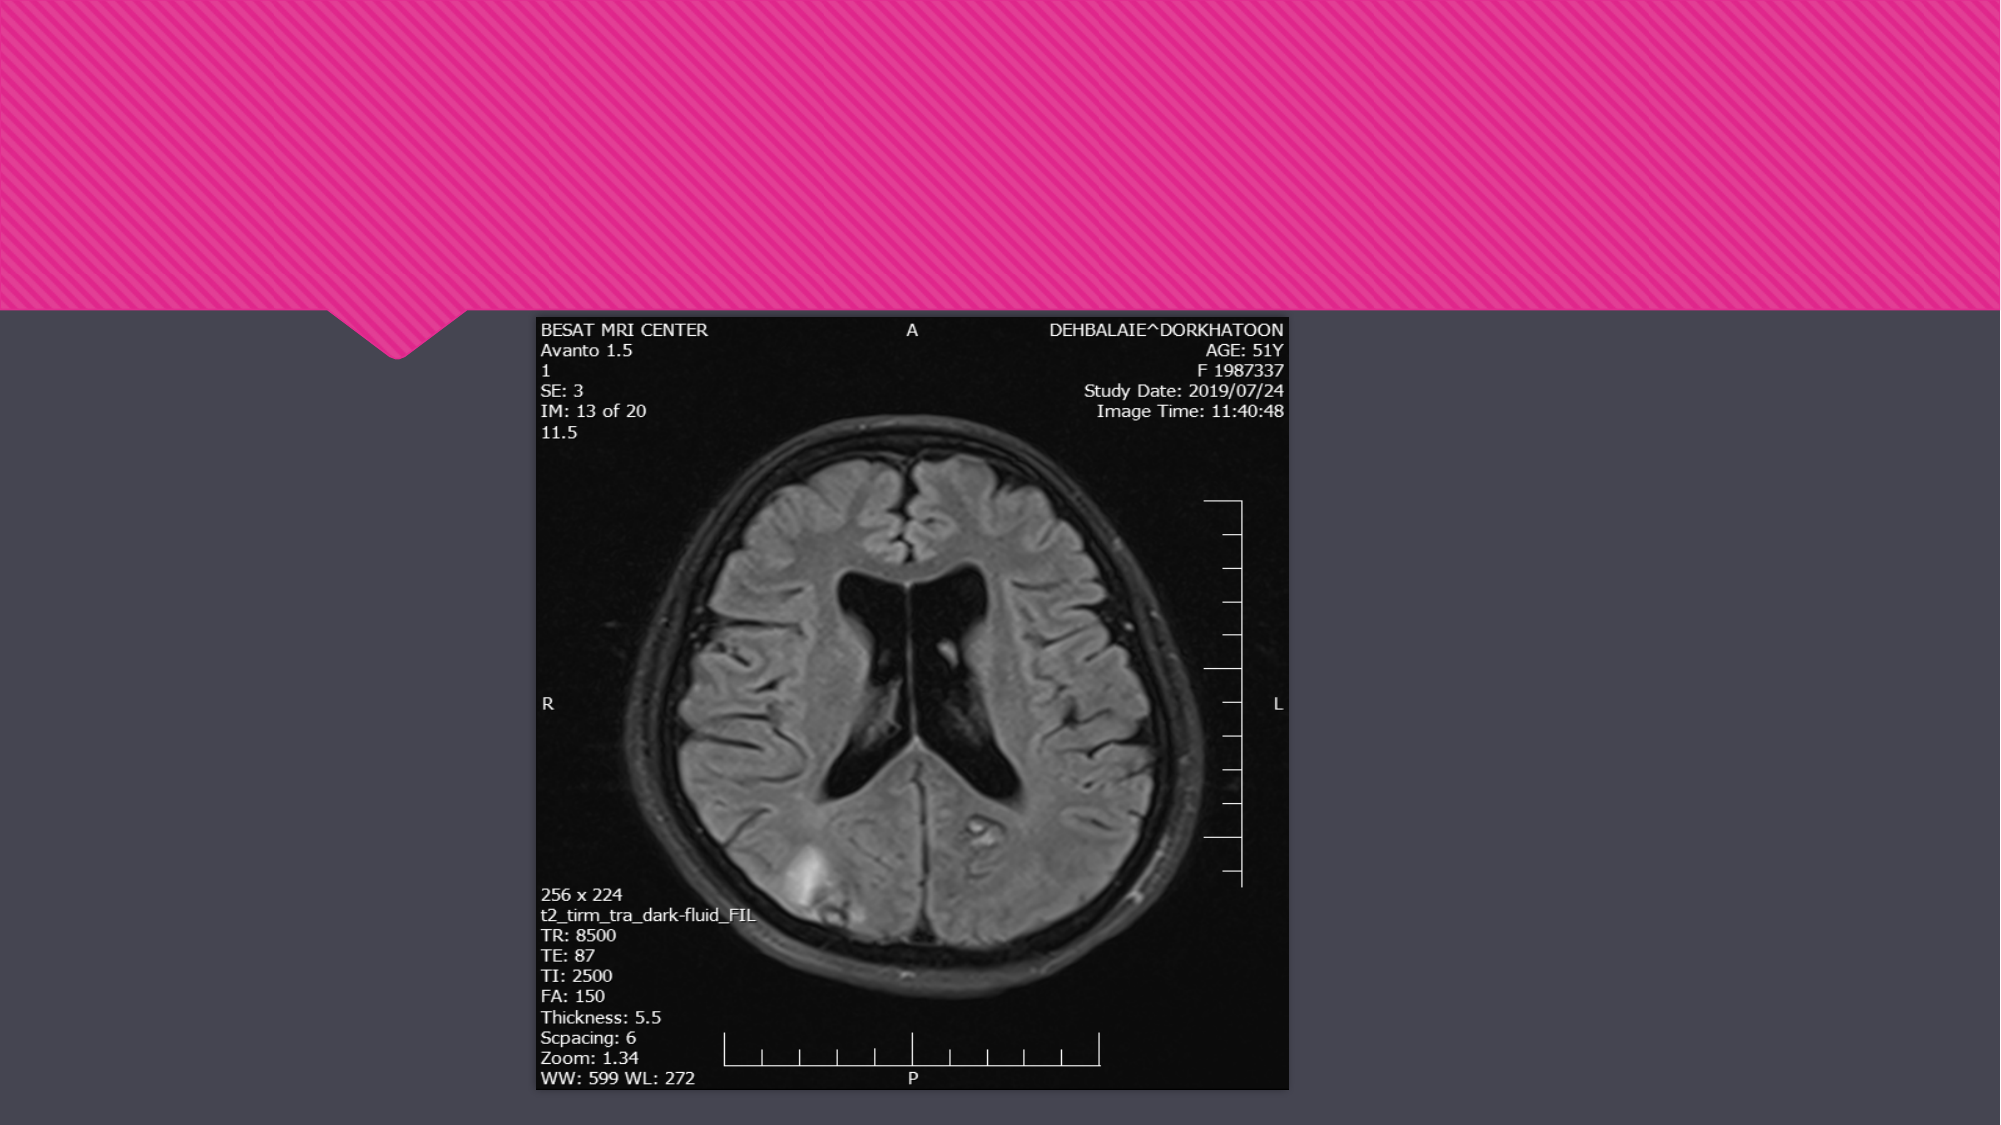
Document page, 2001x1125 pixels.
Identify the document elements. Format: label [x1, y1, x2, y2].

list [536, 316, 1289, 1090]
